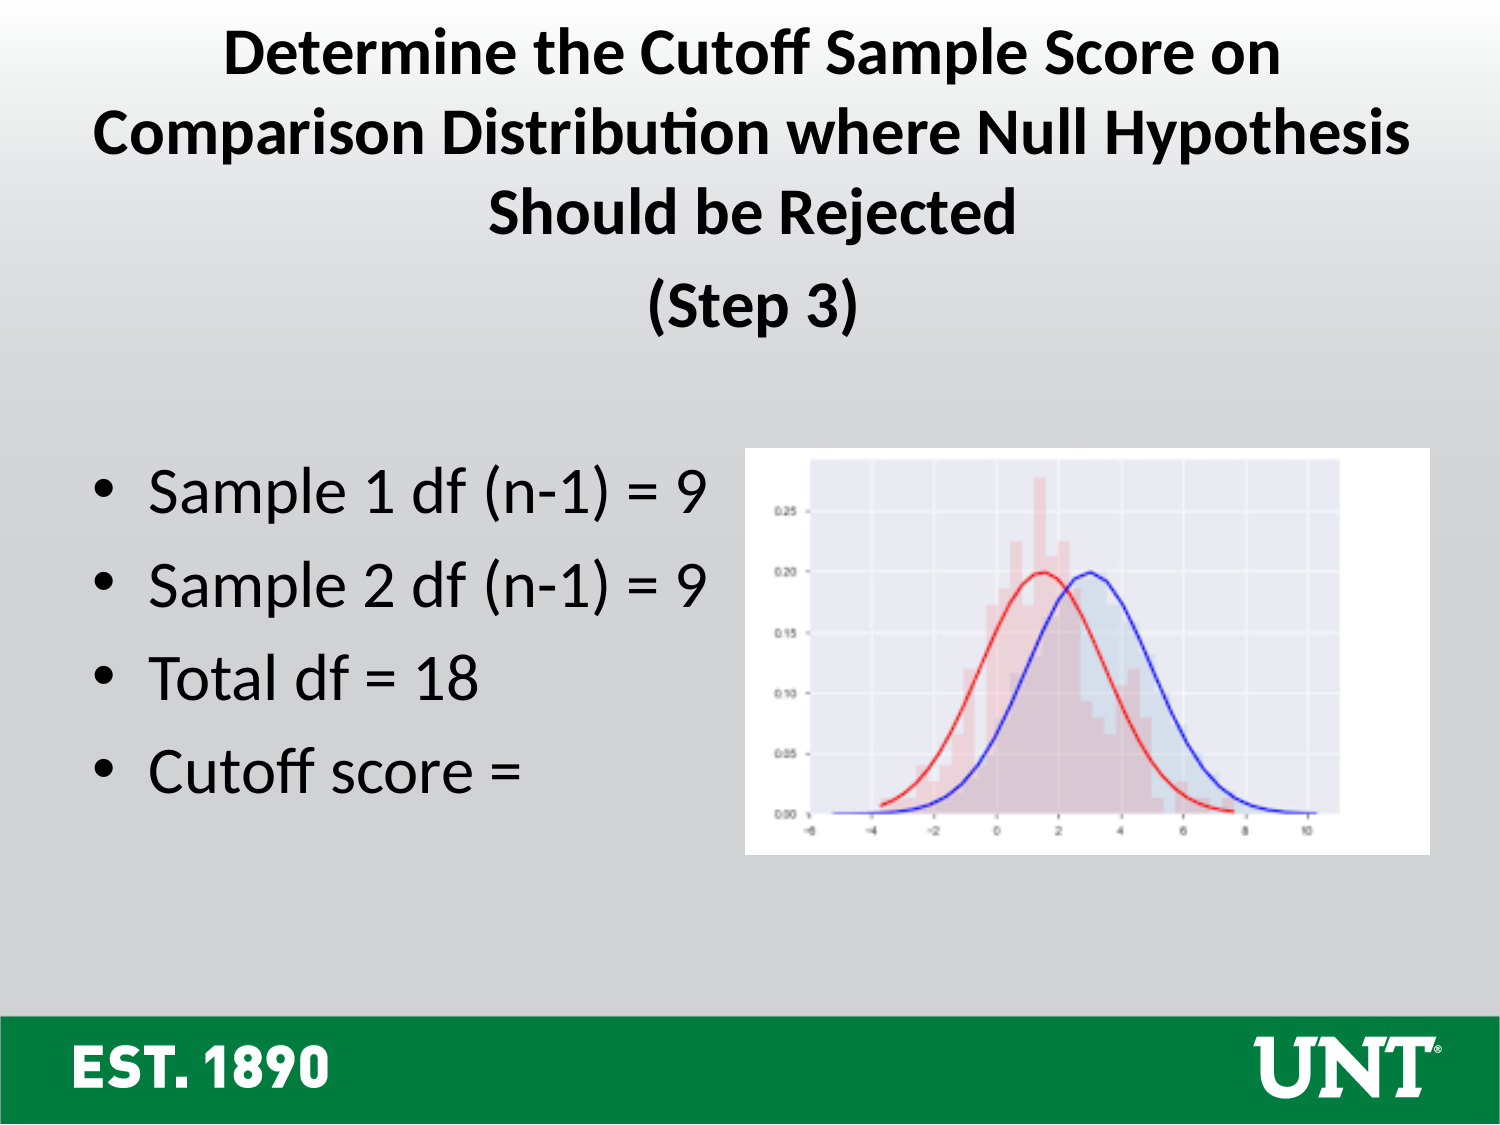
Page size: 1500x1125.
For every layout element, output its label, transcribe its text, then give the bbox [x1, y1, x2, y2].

list Determine the Cutoff Sample Score on Comparison Distribution where Null Hypothesis Should be Rejected (Step 3) Sample 1 df (n-1) = 9 Sample 2 df (n-1) = 9 Total df = 18 Cutoff score = [77, 0, 1430, 920]
picture [0, 0, 1500, 1125]
